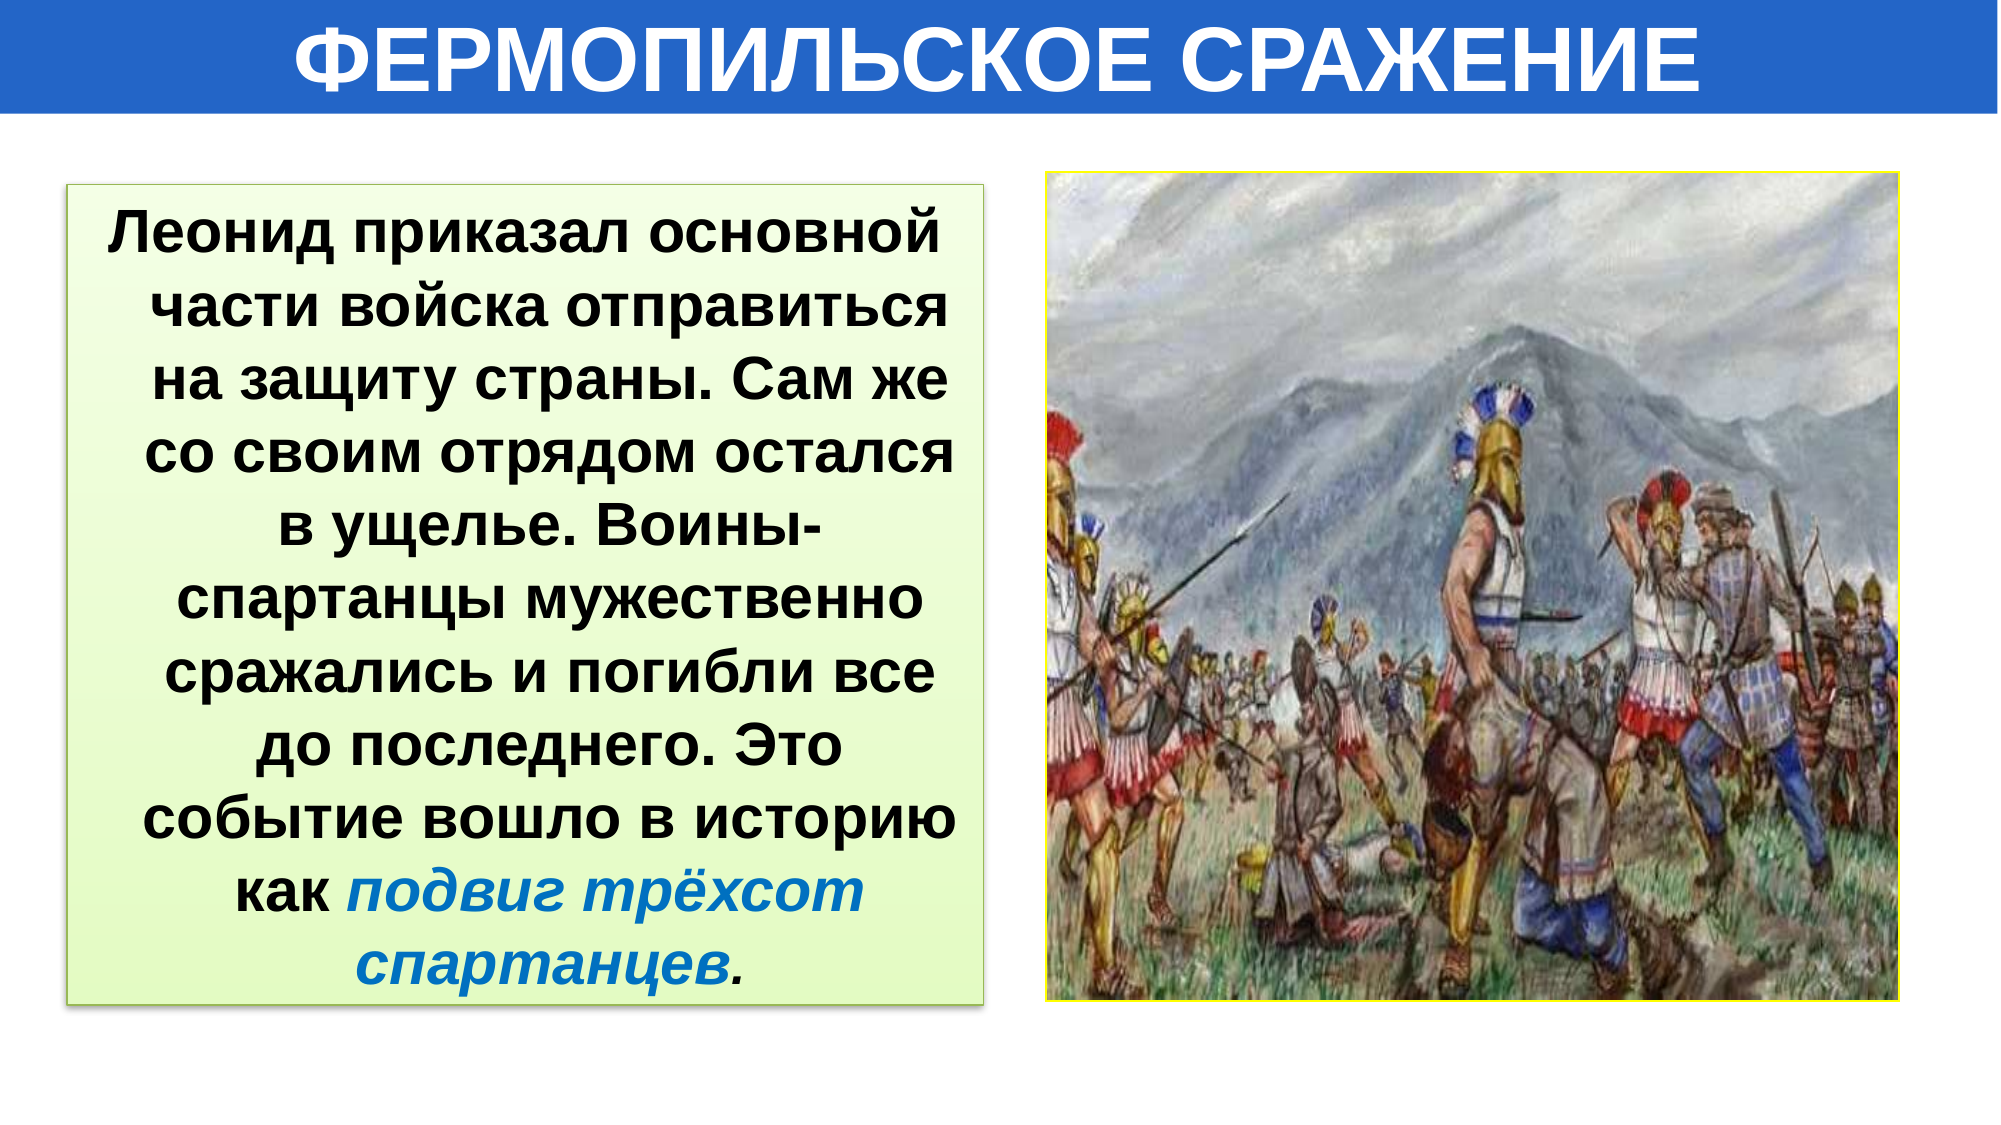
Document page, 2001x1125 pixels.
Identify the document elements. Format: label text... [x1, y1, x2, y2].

list Леонид приказал основной части войска отправиться на защиту страны. Сам же со своим отрядом остался в ущелье. Воины-спартанцы мужественно сражались и погибли все до последнего. Это событие вошло в историю как подвиг трёхсот спартанцев. [66, 184, 984, 1006]
picture [1046, 172, 1898, 1000]
text_box ФЕРМОПИЛЬСКОЕ СРАЖЕНИЕ [0, 0, 1998, 114]
